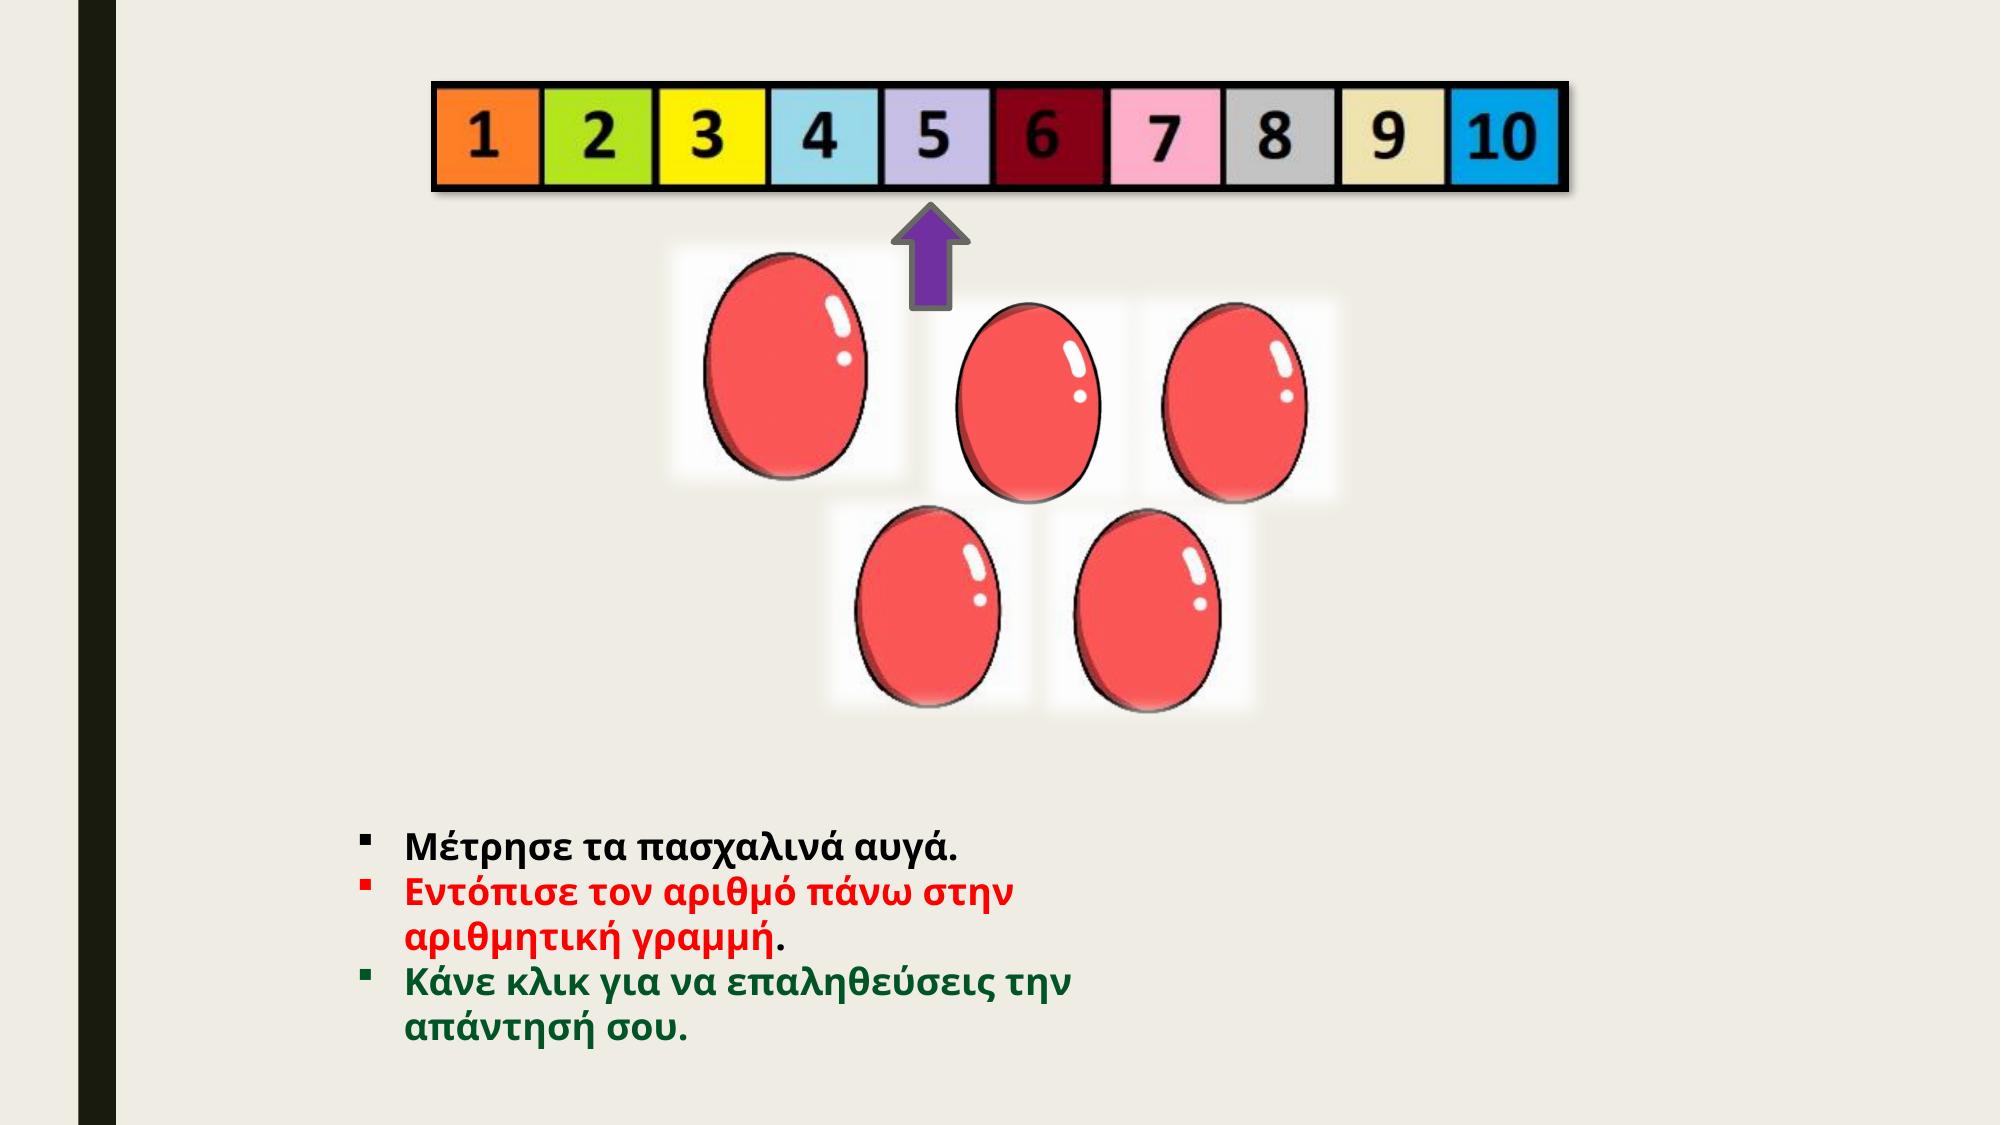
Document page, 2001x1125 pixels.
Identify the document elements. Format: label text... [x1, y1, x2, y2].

picture [437, 87, 1456, 186]
picture [653, 227, 1358, 729]
text_box [904, 201, 971, 280]
picture [1501, 111, 1538, 162]
picture [1459, 87, 1563, 186]
picture [1467, 112, 1499, 161]
text_box Μέτρησε τα πασχαλινά αυγά. Εντόπισε τον αριθμό πάνω στην αριθμητική γραμμή. Κάνε κλικ για να επαληθεύσεις την απάντησή σου. [339, 852, 1237, 1018]
